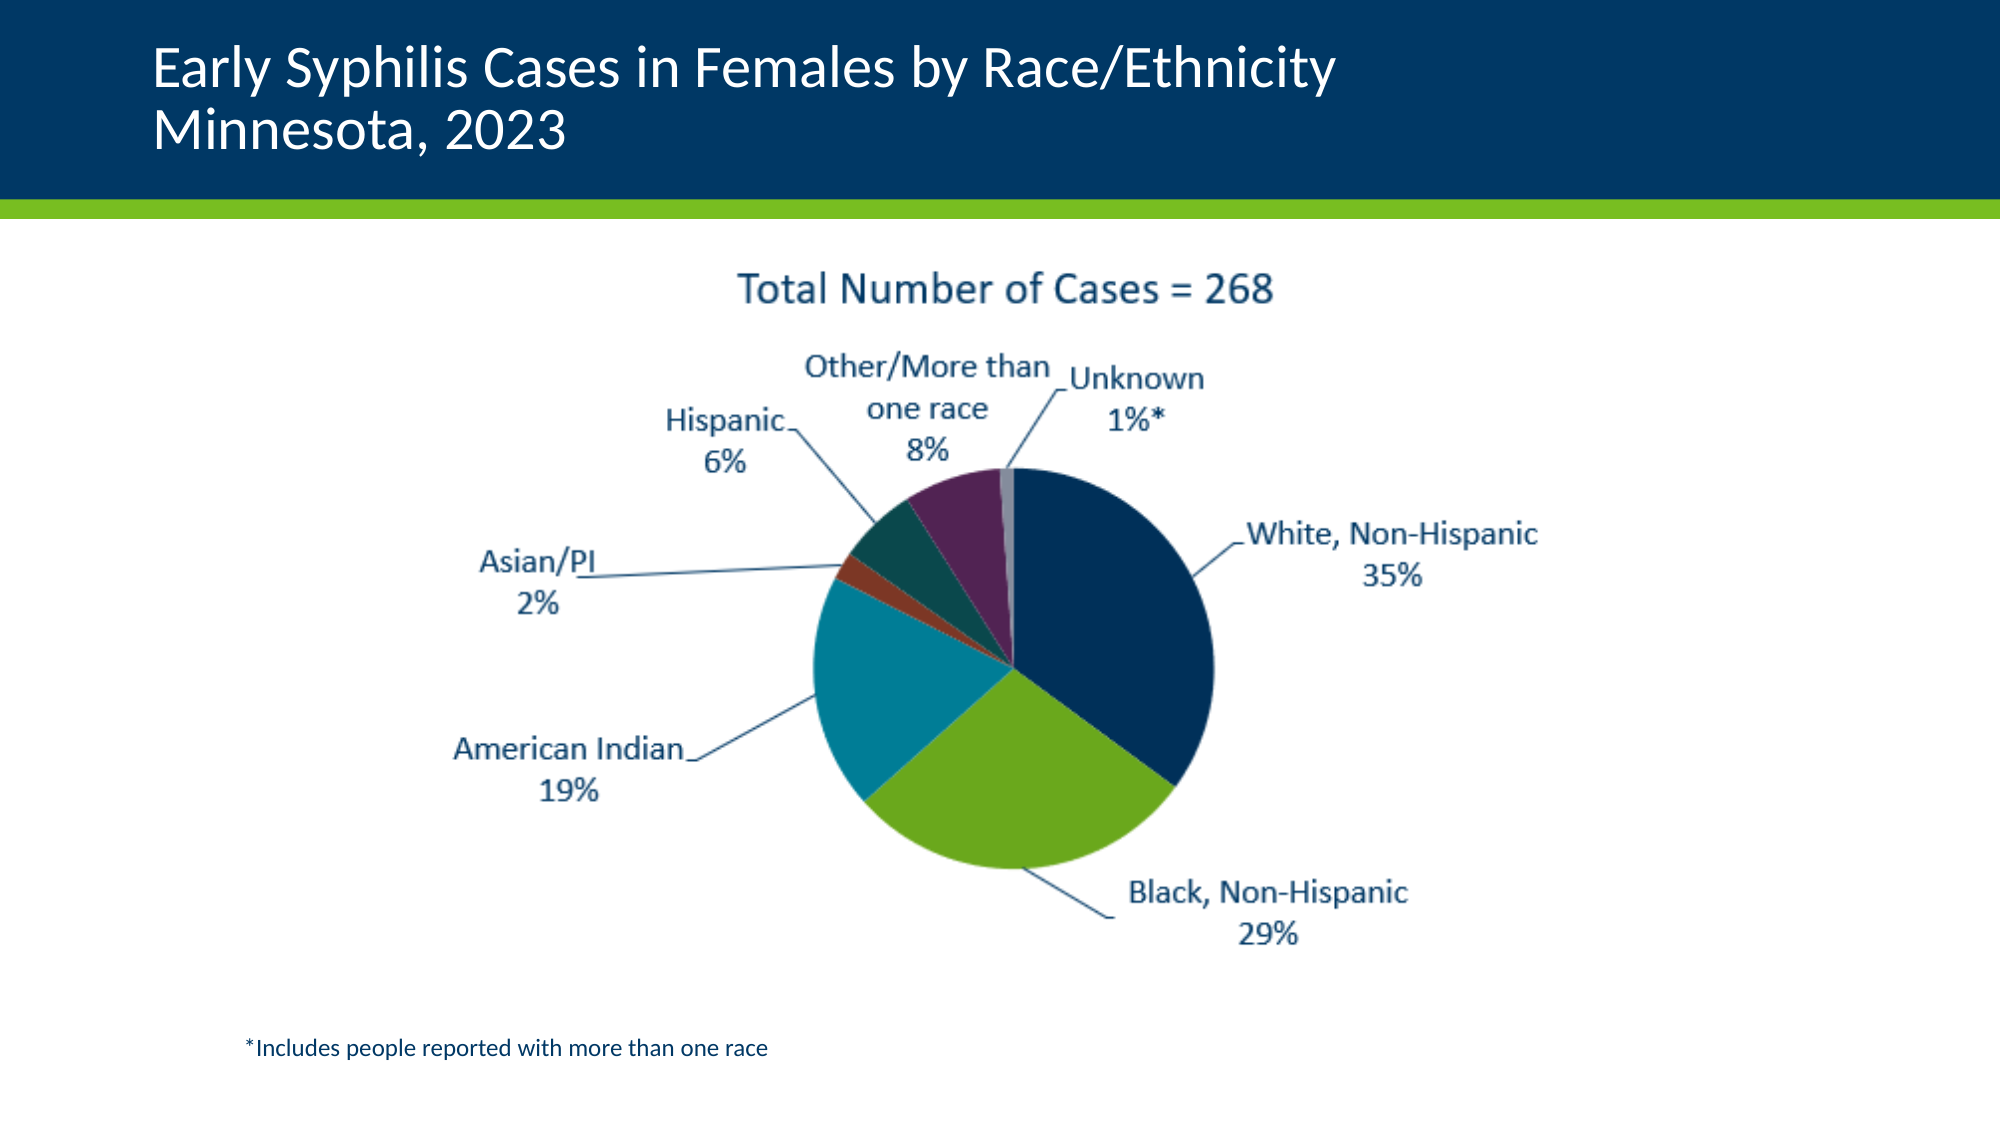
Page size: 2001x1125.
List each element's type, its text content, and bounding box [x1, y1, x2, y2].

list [447, 250, 1553, 970]
title Early Syphilis Cases in Females by Race/Ethnicity Minnesota, 2023 [137, 24, 1863, 175]
text_box *Includes people reported with more than one race [228, 1008, 1000, 1069]
